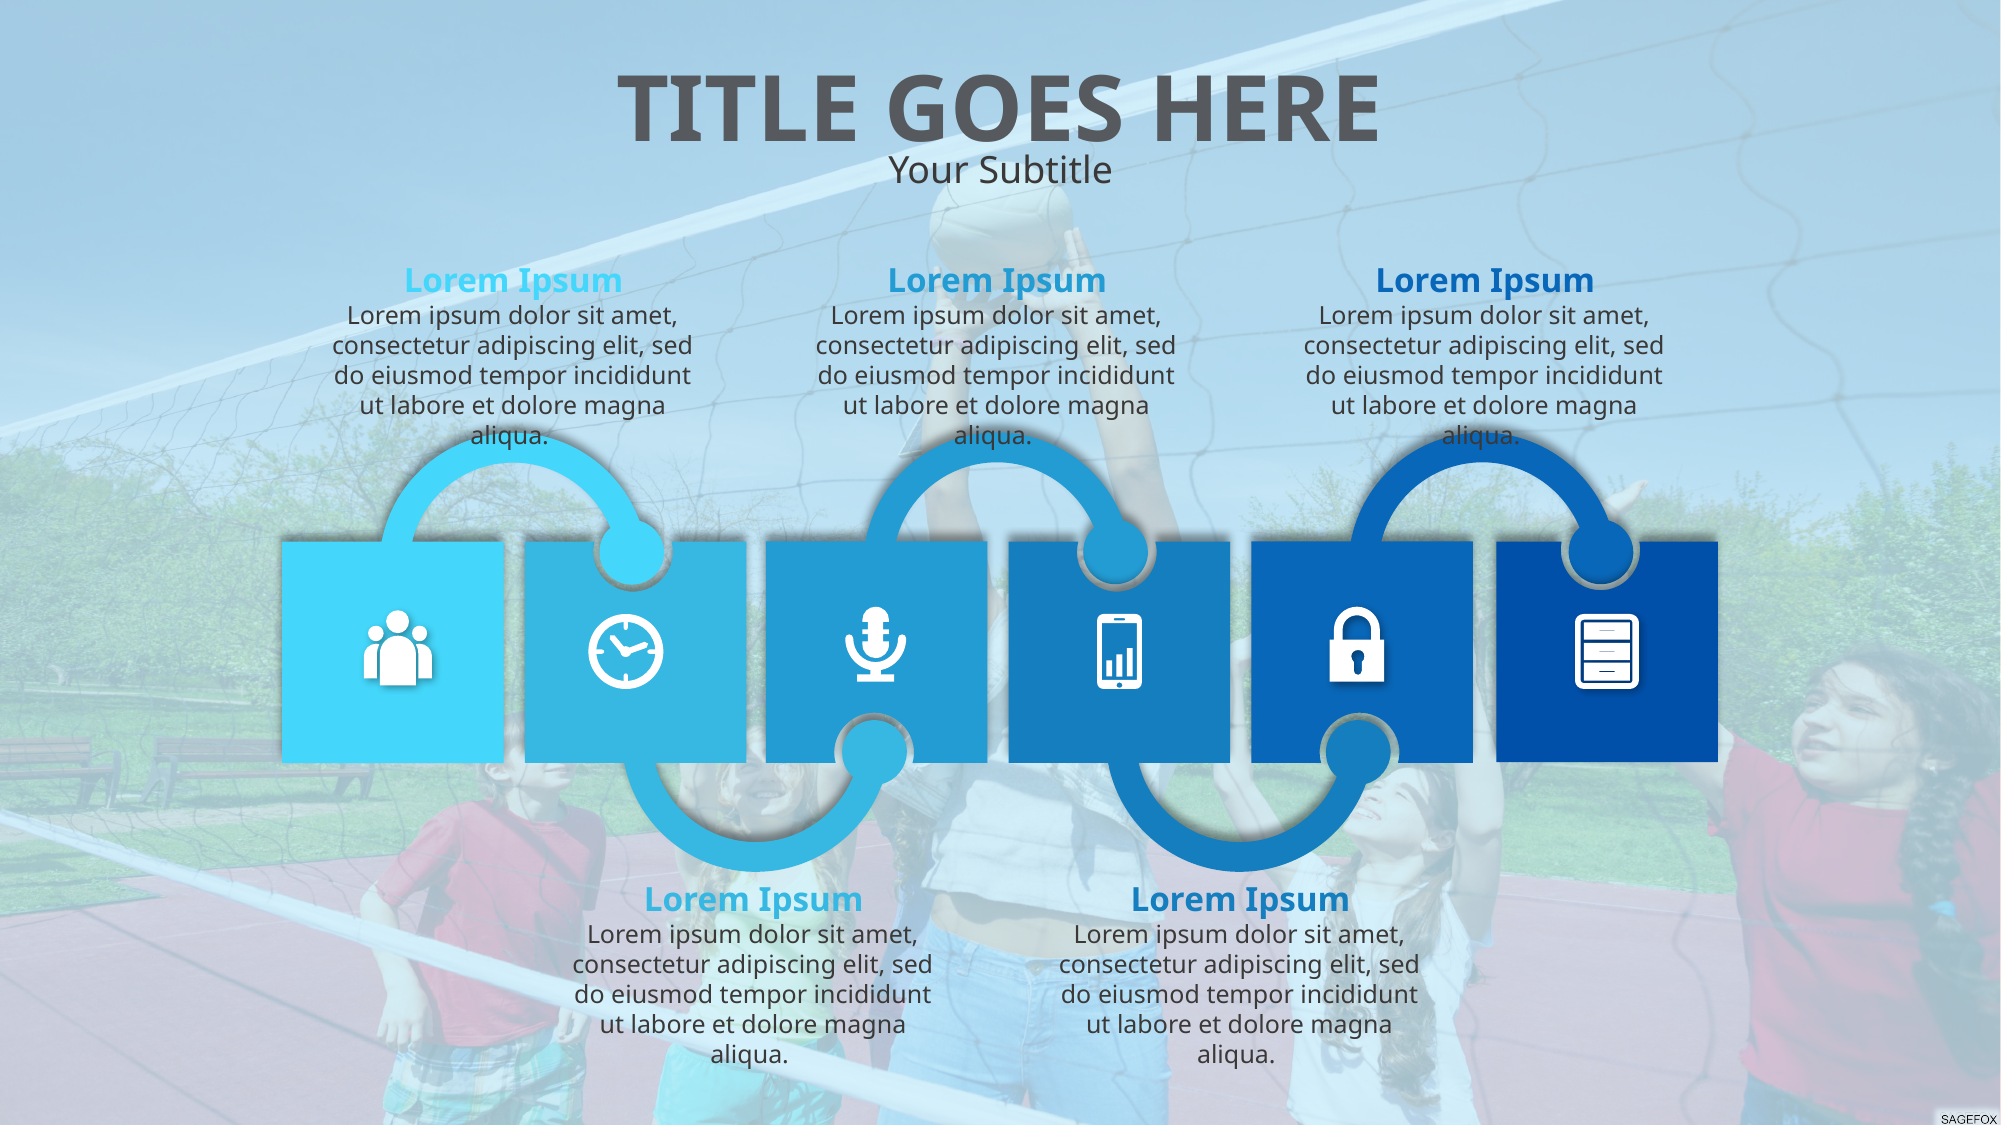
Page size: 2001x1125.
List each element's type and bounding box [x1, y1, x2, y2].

text_box [1097, 613, 1142, 689]
text_box [379, 635, 432, 686]
text_box [548, 42, 1452, 199]
text_box [845, 606, 907, 682]
text_box [363, 643, 380, 679]
text_box [368, 625, 384, 642]
text_box [1575, 613, 1639, 689]
text_box [1329, 606, 1385, 682]
text_box [1251, 432, 1632, 763]
text_box [282, 432, 665, 764]
text_box [588, 613, 664, 689]
text_box [1496, 541, 1718, 763]
text_box [386, 610, 410, 634]
text_box [565, 877, 941, 1041]
text_box [524, 541, 907, 872]
text_box [1052, 877, 1428, 1041]
text_box [1296, 258, 1673, 421]
text_box [1008, 541, 1391, 872]
text_box [325, 258, 701, 421]
text_box [809, 258, 1185, 421]
picture [1938, 1114, 1999, 1125]
text_box [765, 432, 1148, 763]
text_box [412, 625, 428, 642]
